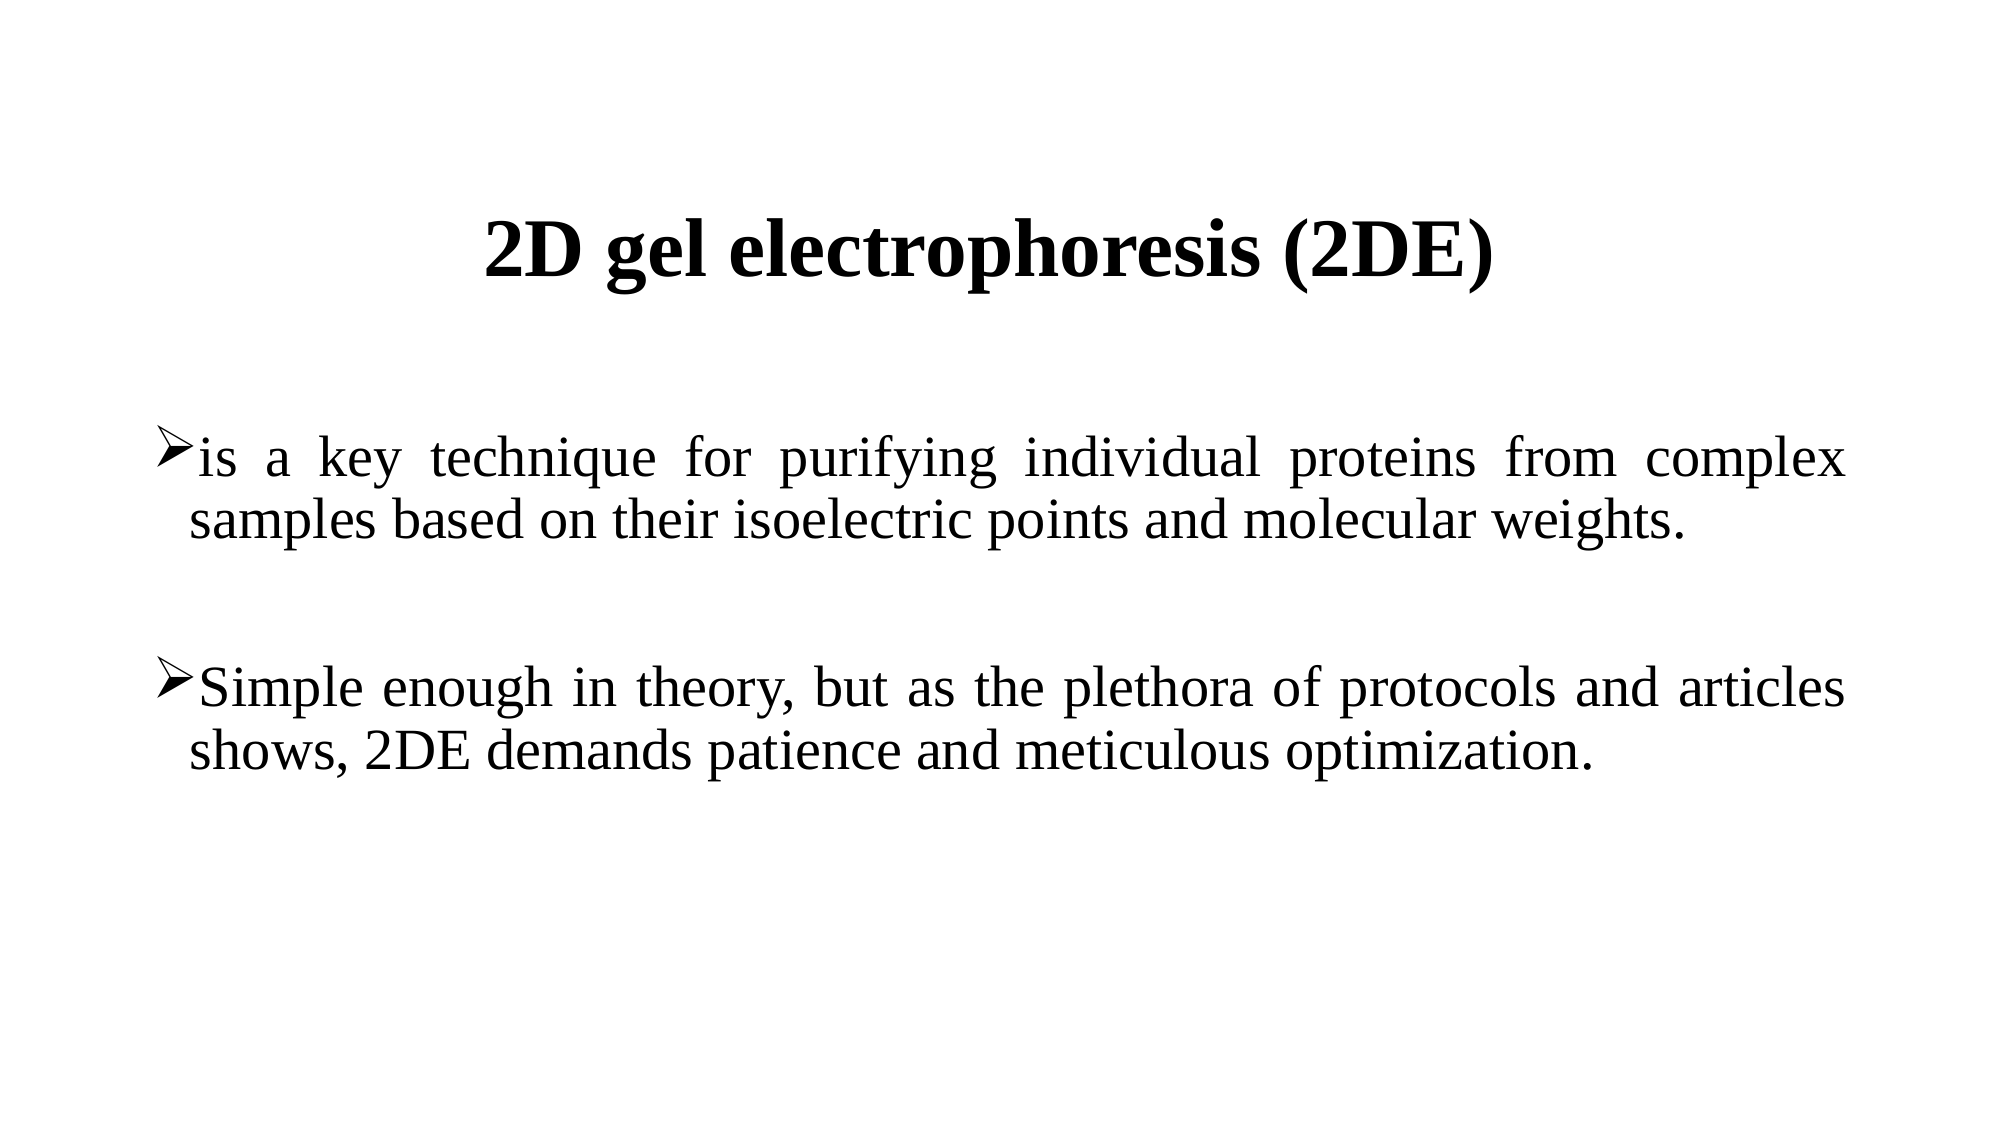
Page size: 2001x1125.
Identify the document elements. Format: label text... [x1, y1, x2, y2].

list 2D gel electrophoresis (2DE) is a key technique for purifying individual proteins from complex samples based on their isoelectric points and molecular weights. Simple enough in theory, but as the plethora of protocols and articles shows, 2DE demands patience and meticulous optimization. [137, 75, 1863, 1014]
